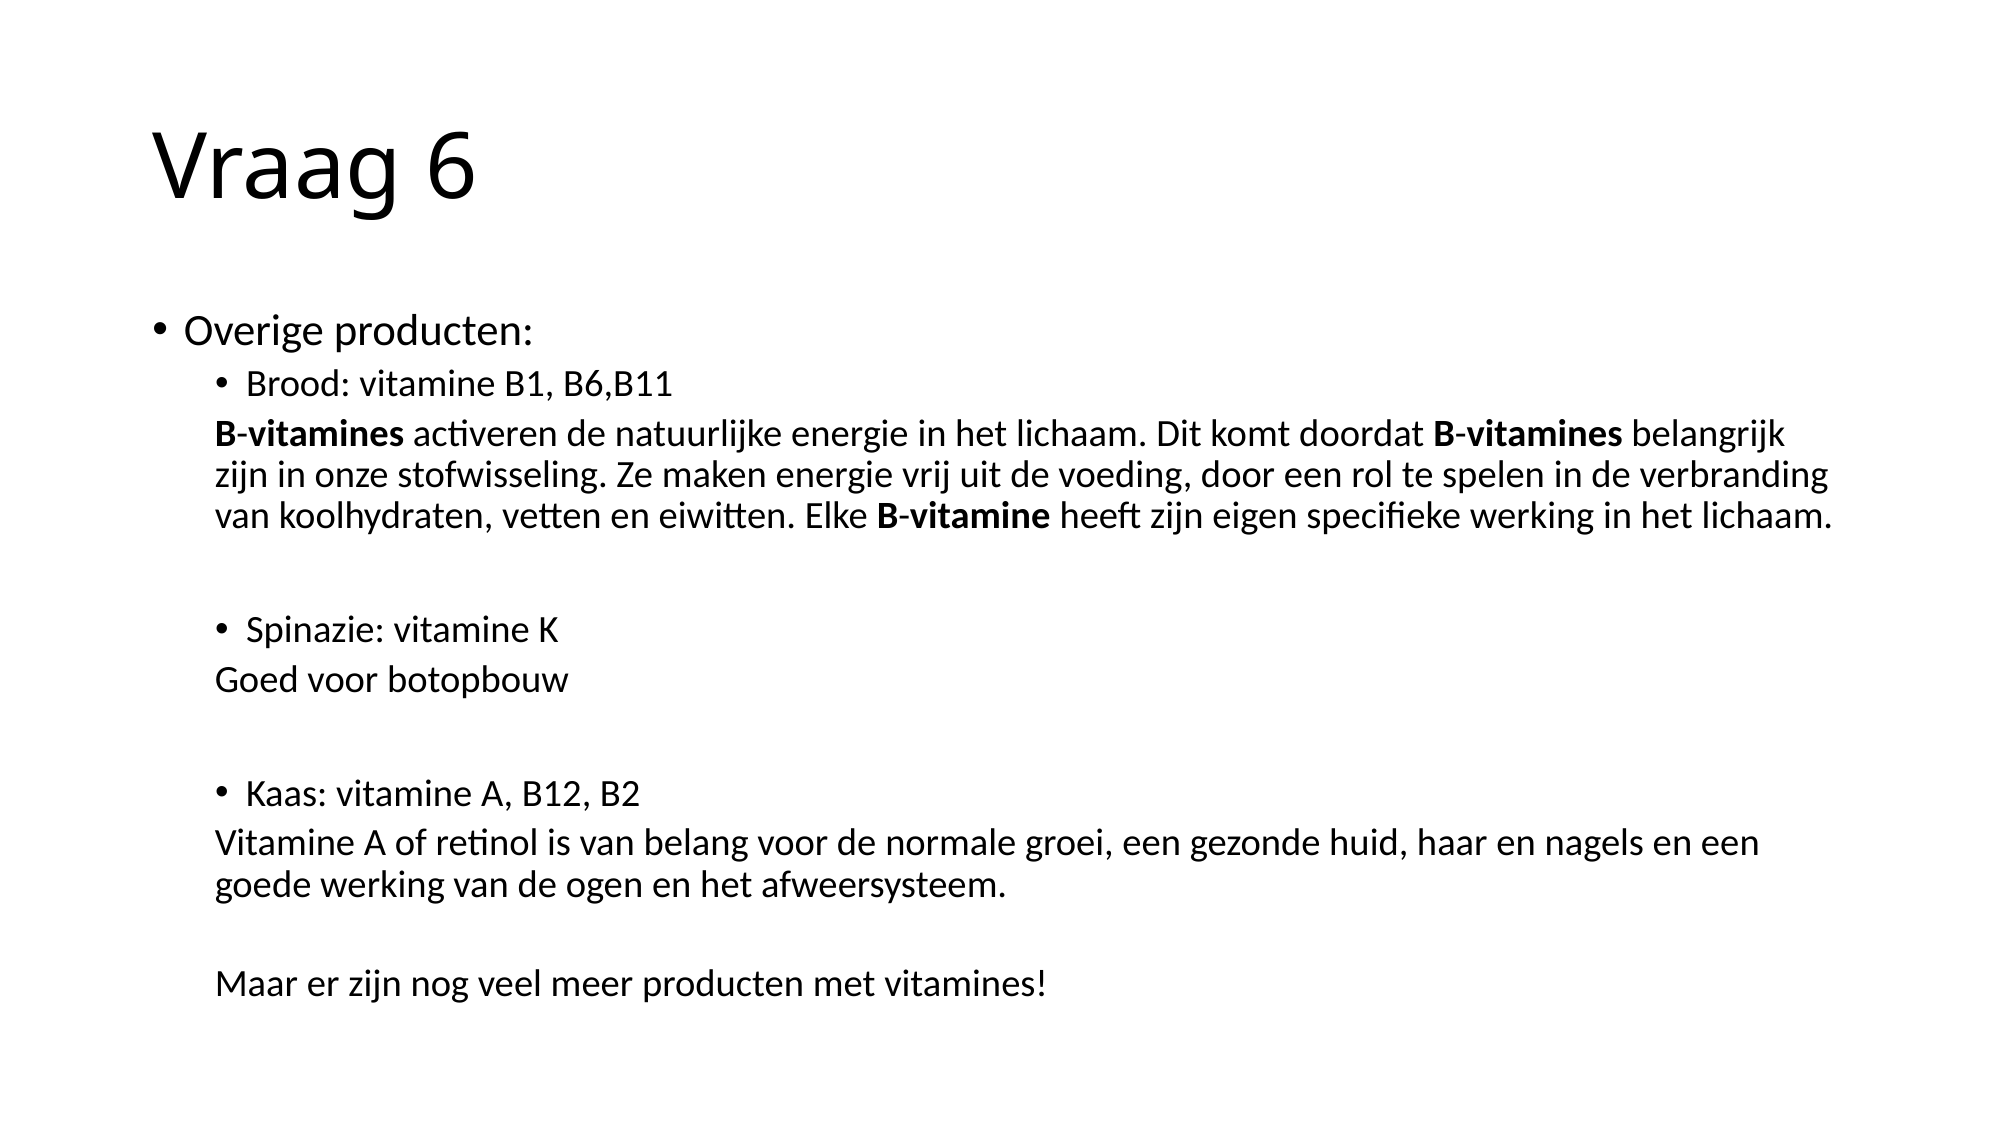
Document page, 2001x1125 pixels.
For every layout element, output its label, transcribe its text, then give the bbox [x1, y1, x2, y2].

title Vraag 6 [137, 59, 1863, 278]
list Overige producten: Brood: vitamine B1, B6,B11 B-vitamines activeren de natuurlijke energie in het lichaam. Dit komt doordat B-vitamines belangrijk zijn in onze stofwisseling. Ze maken energie vrij uit de voeding, door een rol te spelen in de verbranding van koolhydraten, vetten en eiwitten. Elke B-vitamine heeft zijn eigen specifieke werking in het lichaam. Spinazie: vitamine K Goed voor botopbouw Kaas: vitamine A, B12, B2 Vitamine A of retinol is van belang voor de normale groei, een gezonde huid, haar en nagels en een goede werking van de ogen en het afweersysteem. Maar er zijn nog veel meer producten met vitamines! [137, 299, 1863, 1014]
